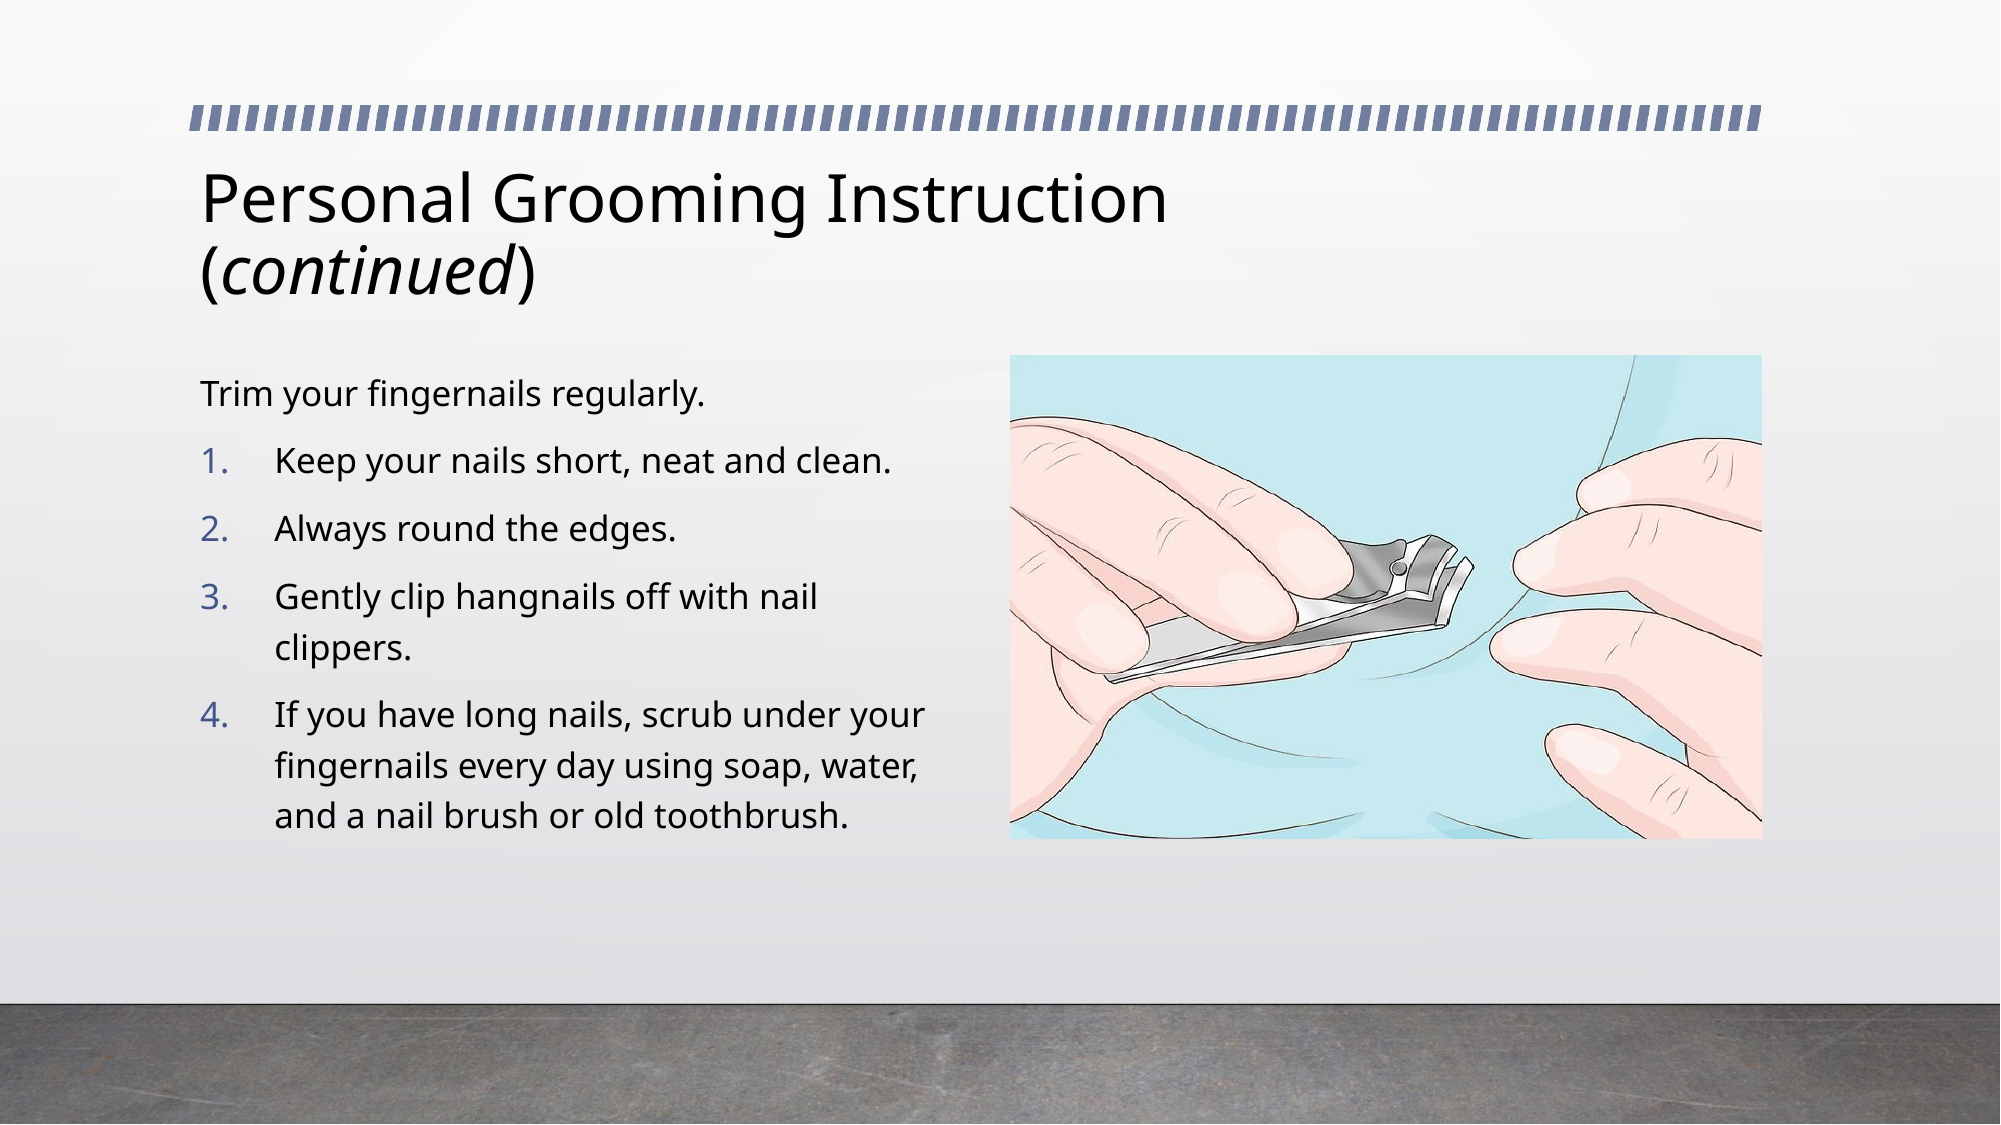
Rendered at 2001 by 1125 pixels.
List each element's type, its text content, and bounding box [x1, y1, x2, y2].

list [1010, 355, 1762, 839]
picture [0, 1004, 2000, 1124]
list Trim your fingernails regularly. Keep your nails short, neat and clean. Always round the edges. Gently clip hangnails off with nail clippers. If you have long nails, scrub under your fingernails every day using soap, water, and a nail brush or old toothbrush. [185, 355, 948, 896]
title Personal Grooming Instruction (continued) [185, 157, 1762, 331]
